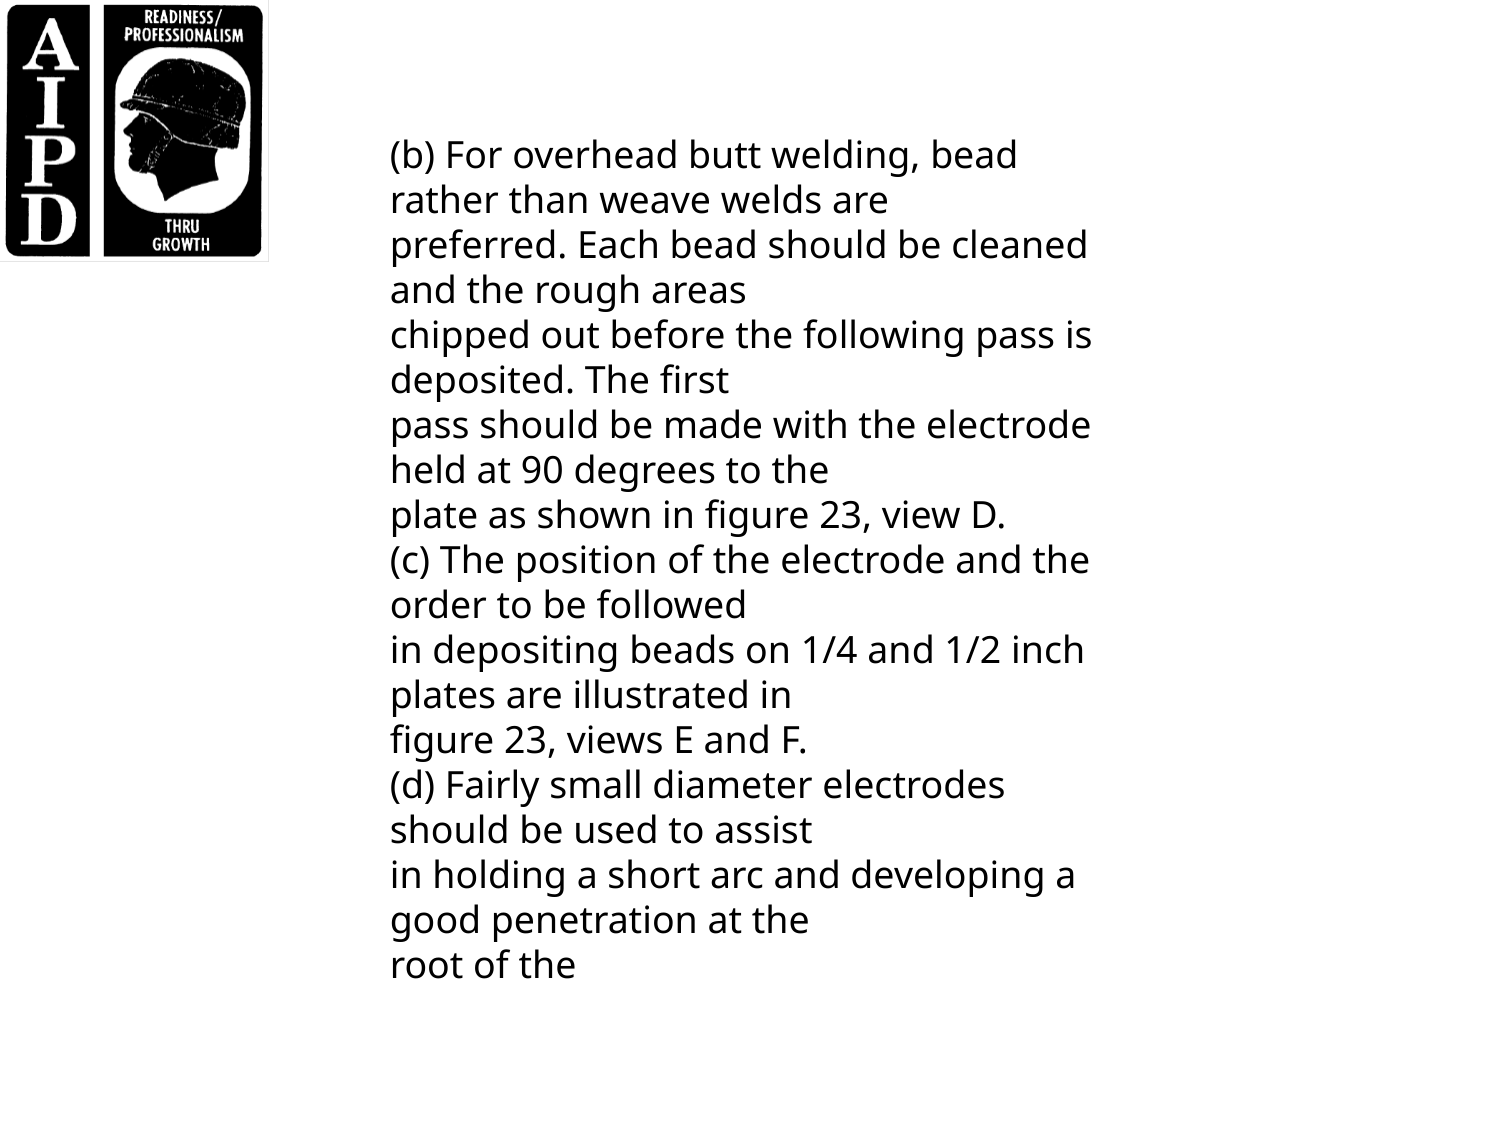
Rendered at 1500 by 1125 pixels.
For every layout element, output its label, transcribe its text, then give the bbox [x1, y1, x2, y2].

text_box (b) For overhead butt welding, bead rather than weave welds are preferred. Each bead should be cleaned and the rough areas chipped out before the following pass is deposited. The first pass should be made with the electrode held at 90 degrees to the plate as shown in figure 23, view D. (c) The position of the electrode and the order to be followed in depositing beads on 1/4 and 1/2 inch plates are illustrated in figure 23, views E and F. (d) Fairly small diameter electrodes should be used to assist in holding a short arc and developing a good penetration at the root of the [374, 123, 1125, 993]
picture [0, 0, 270, 263]
